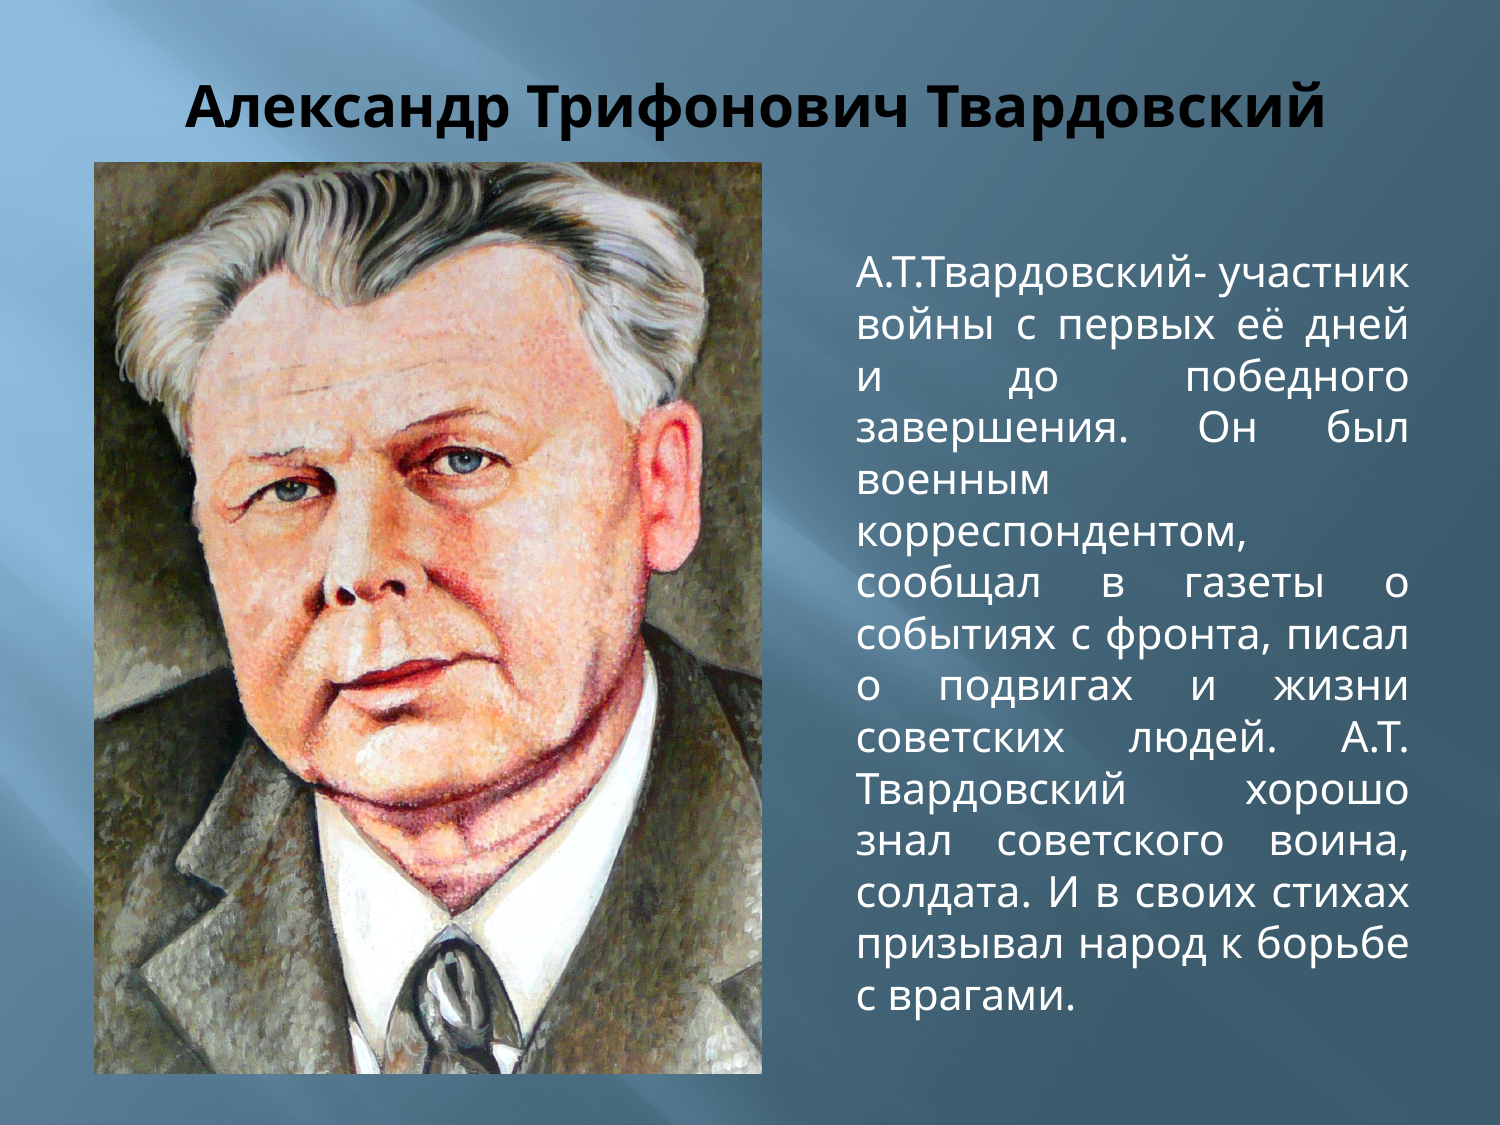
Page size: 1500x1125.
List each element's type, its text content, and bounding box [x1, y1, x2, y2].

title Александр Трифонович Твардовский [75, 45, 1438, 163]
list А.Т.Твардовский- участник войны с первых её дней и до победного завершения. Он был военным корреспондентом, сообщал в газеты о событиях с фронта, писал о подвигах и жизни советских людей. А.Т. Твардовский хорошо знал советского воина, солдата. И в своих стихах призывал народ к борьбе с врагами. [806, 237, 1425, 1035]
picture [93, 162, 762, 1074]
